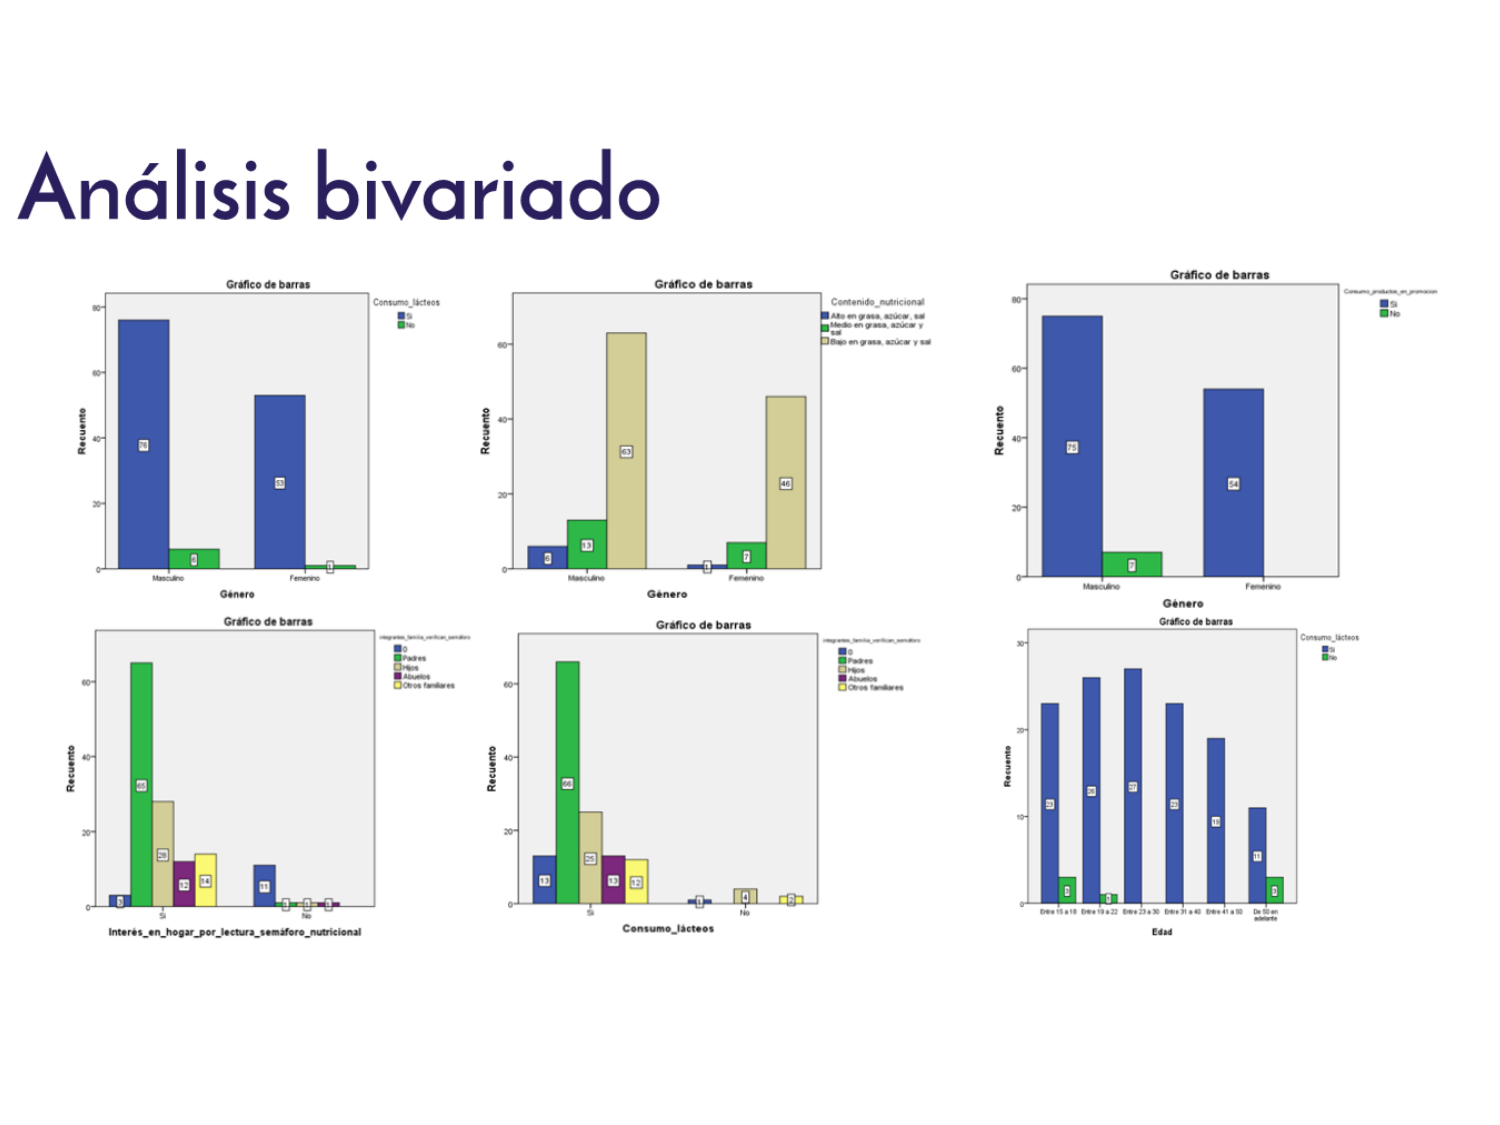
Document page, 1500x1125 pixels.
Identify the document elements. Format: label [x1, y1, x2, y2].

picture [0, 112, 1500, 966]
